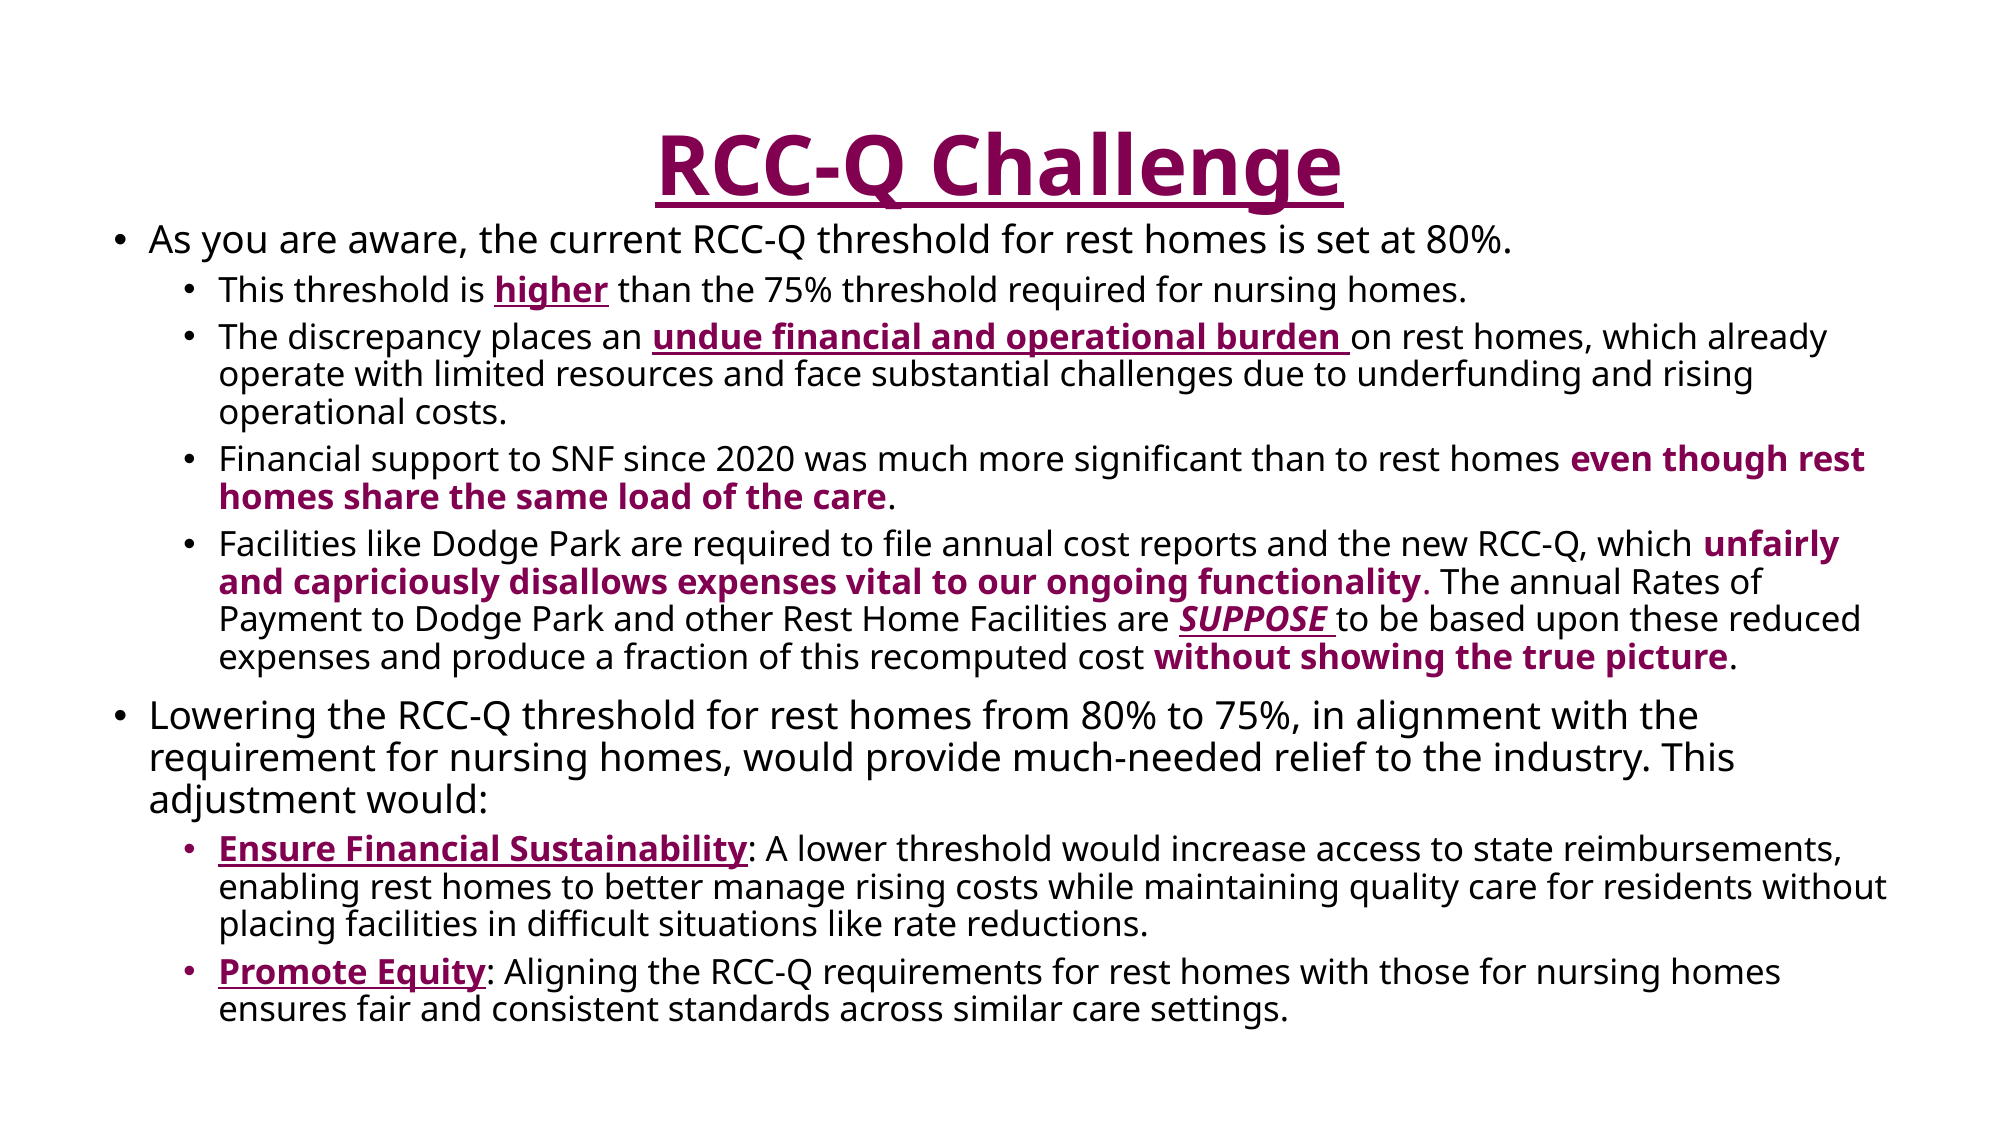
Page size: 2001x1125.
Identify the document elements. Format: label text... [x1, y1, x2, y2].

title RCC-Q Challenge [137, 59, 1863, 213]
list As you are aware, the current RCC-Q threshold for rest homes is set at 80%. This threshold is higher than the 75% threshold required for nursing homes. The discrepancy places an undue financial and operational burden on rest homes, which already operate with limited resources and face substantial challenges due to underfunding and rising operational costs. Financial support to SNF since 2020 was much more significant than to rest homes even though rest homes share the same load of the care. Facilities like Dodge Park are required to file annual cost reports and the new RCC-Q, which unfairly and capriciously disallows expenses vital to our ongoing functionality. The annual Rates of Payment to Dodge Park and other Rest Home Facilities are SUPPOSE to be based upon these reduced expenses and produce a fraction of this recomputed cost without showing the true picture. Lowering the RCC-Q threshold for rest homes from 80% to 75%, in alignment with the requirement for nursing homes, would provide much-needed relief to the industry. This adjustment would: Ensure Financial Sustainability: A lower threshold would increase access to state reimbursements, enabling rest homes to better manage rising costs while maintaining quality care for residents without placing facilities in difficult situations like rate reductions. Promote Equity: Aligning the RCC-Q requirements for rest homes with those for nursing homes ensures fair and consistent standards across similar care settings. [98, 213, 1911, 1052]
